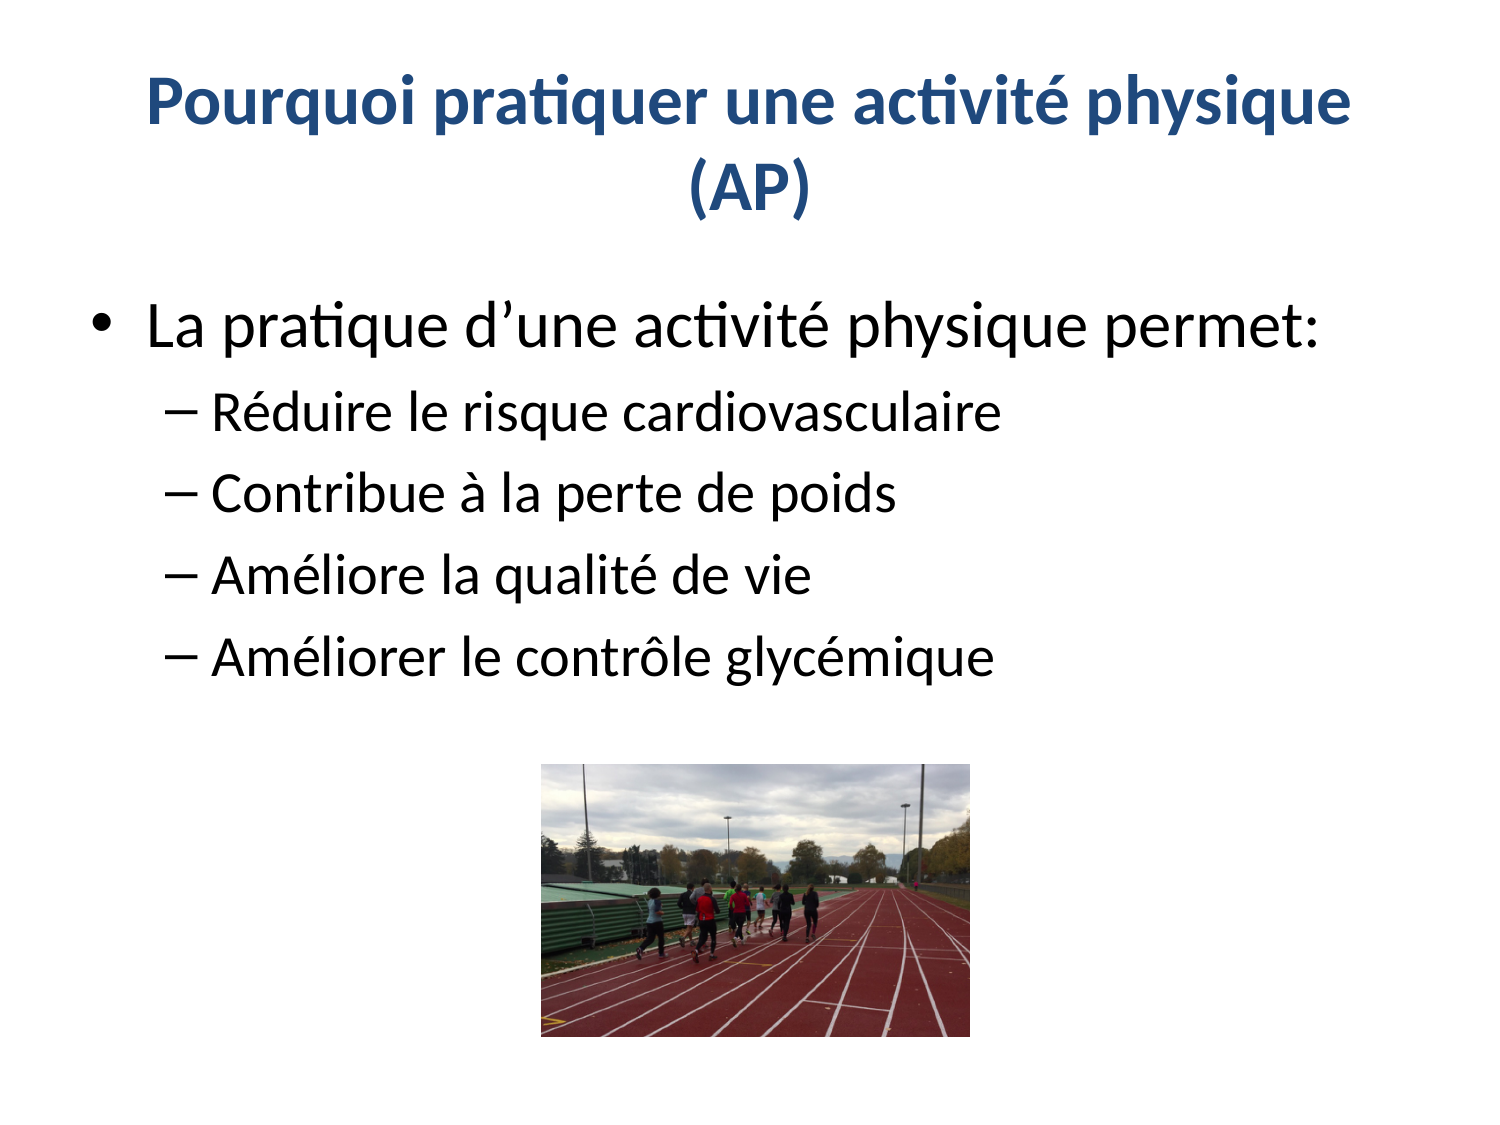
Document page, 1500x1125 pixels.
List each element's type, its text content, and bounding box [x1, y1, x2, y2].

title Pourquoi pratiquer une activité physique (AP) [75, 45, 1425, 233]
list La pratique d’une activité physique permet: Réduire le risque cardiovasculaire Contribue à la perte de poids Améliore la qualité de vie Améliorer le contrôle glycémique [75, 273, 1472, 801]
picture [540, 764, 970, 1037]
